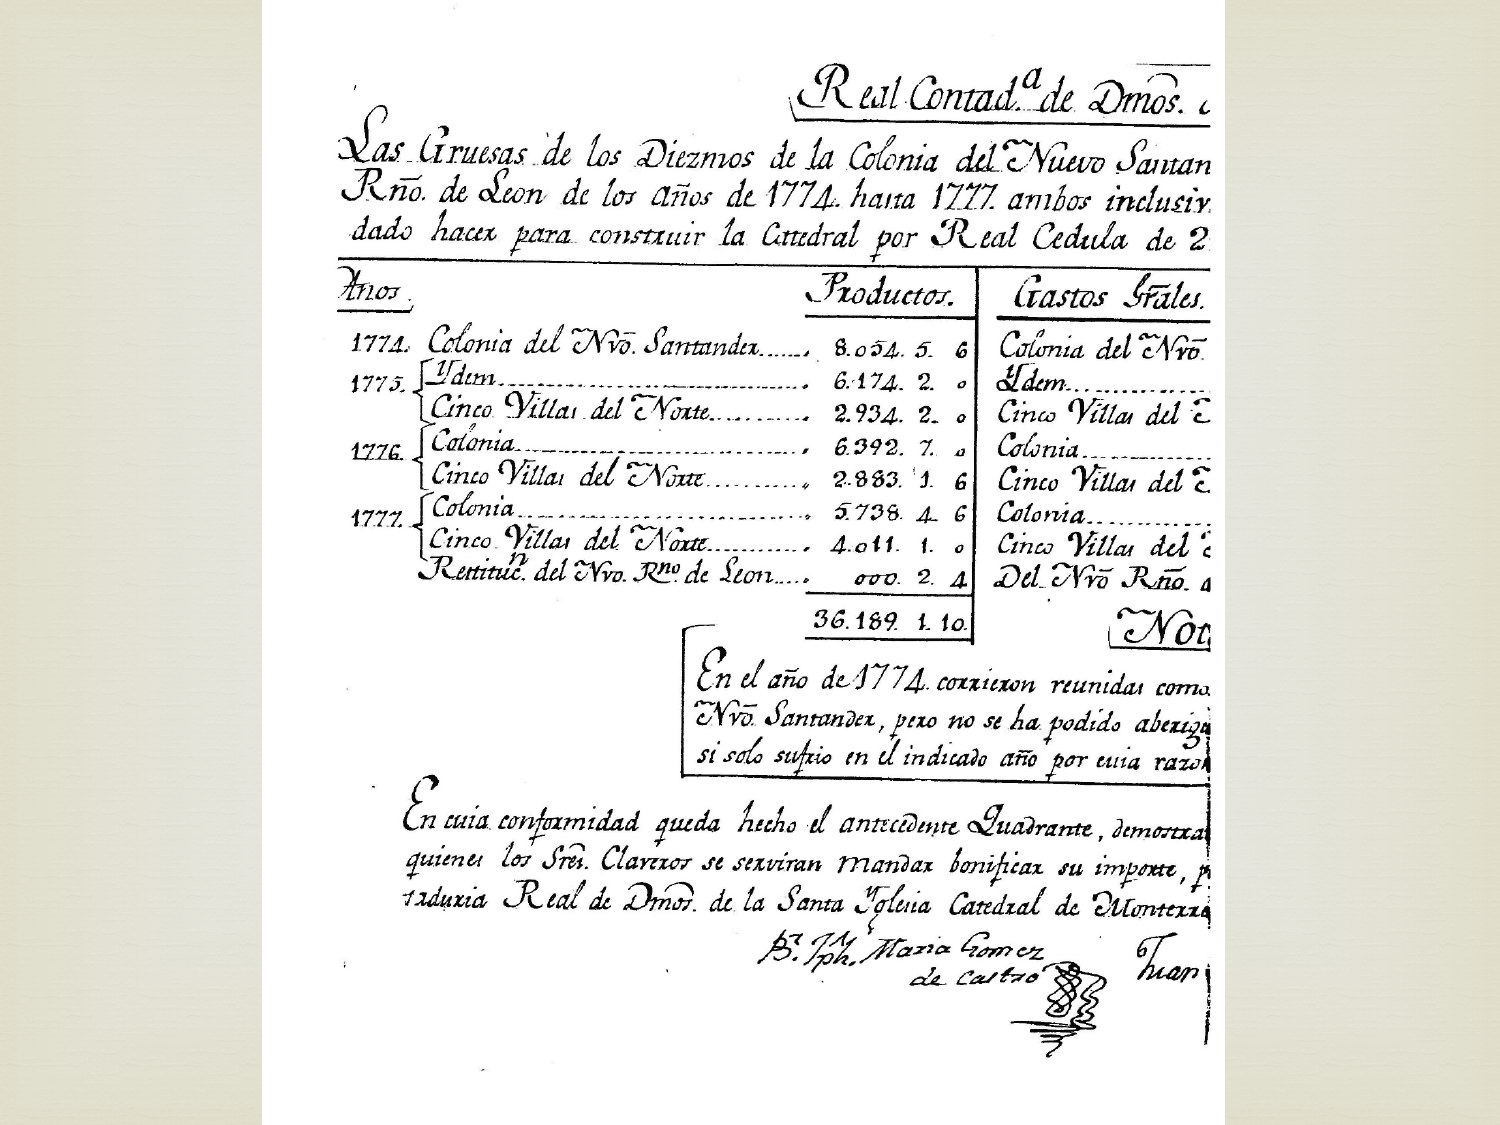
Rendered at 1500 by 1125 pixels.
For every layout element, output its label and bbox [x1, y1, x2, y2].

picture [261, 0, 1226, 1125]
